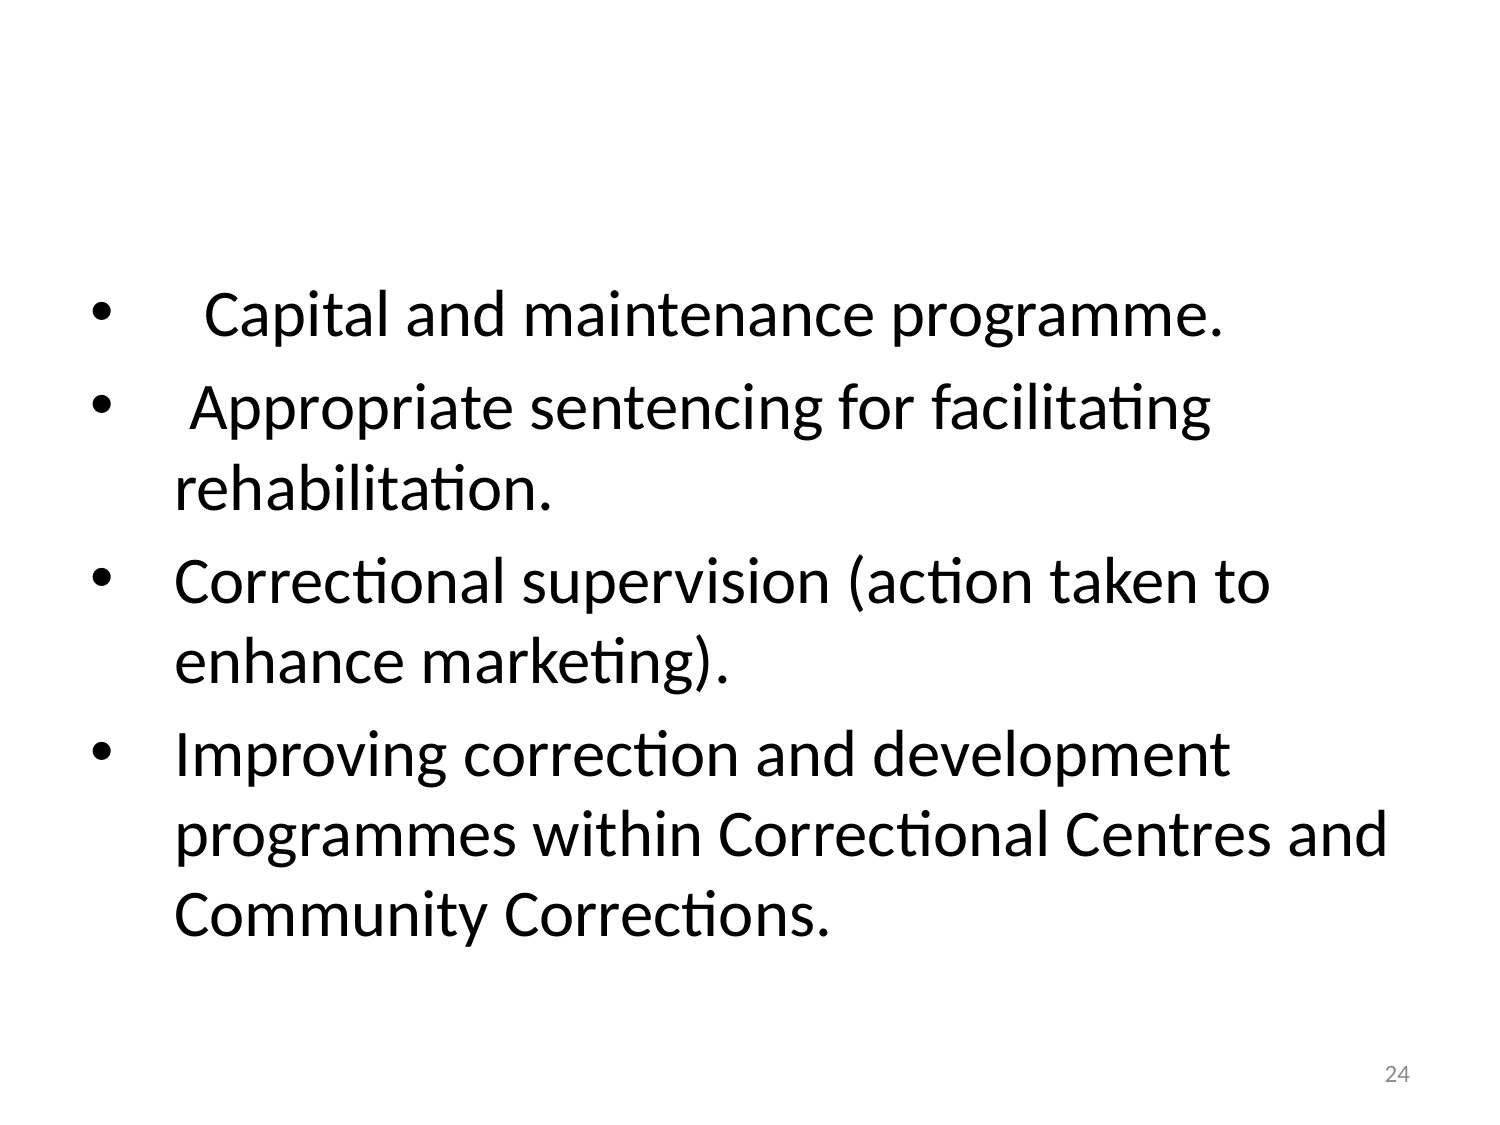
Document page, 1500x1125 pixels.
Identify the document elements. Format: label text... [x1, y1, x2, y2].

slide_number 24 [1074, 1042, 1425, 1103]
list Capital and maintenance programme. Appropriate sentencing for facilitating rehabilitation. Correctional supervision (action taken to enhance marketing). Improving correction and development programmes within Correctional Centres and Community Corrections. [75, 262, 1425, 1005]
